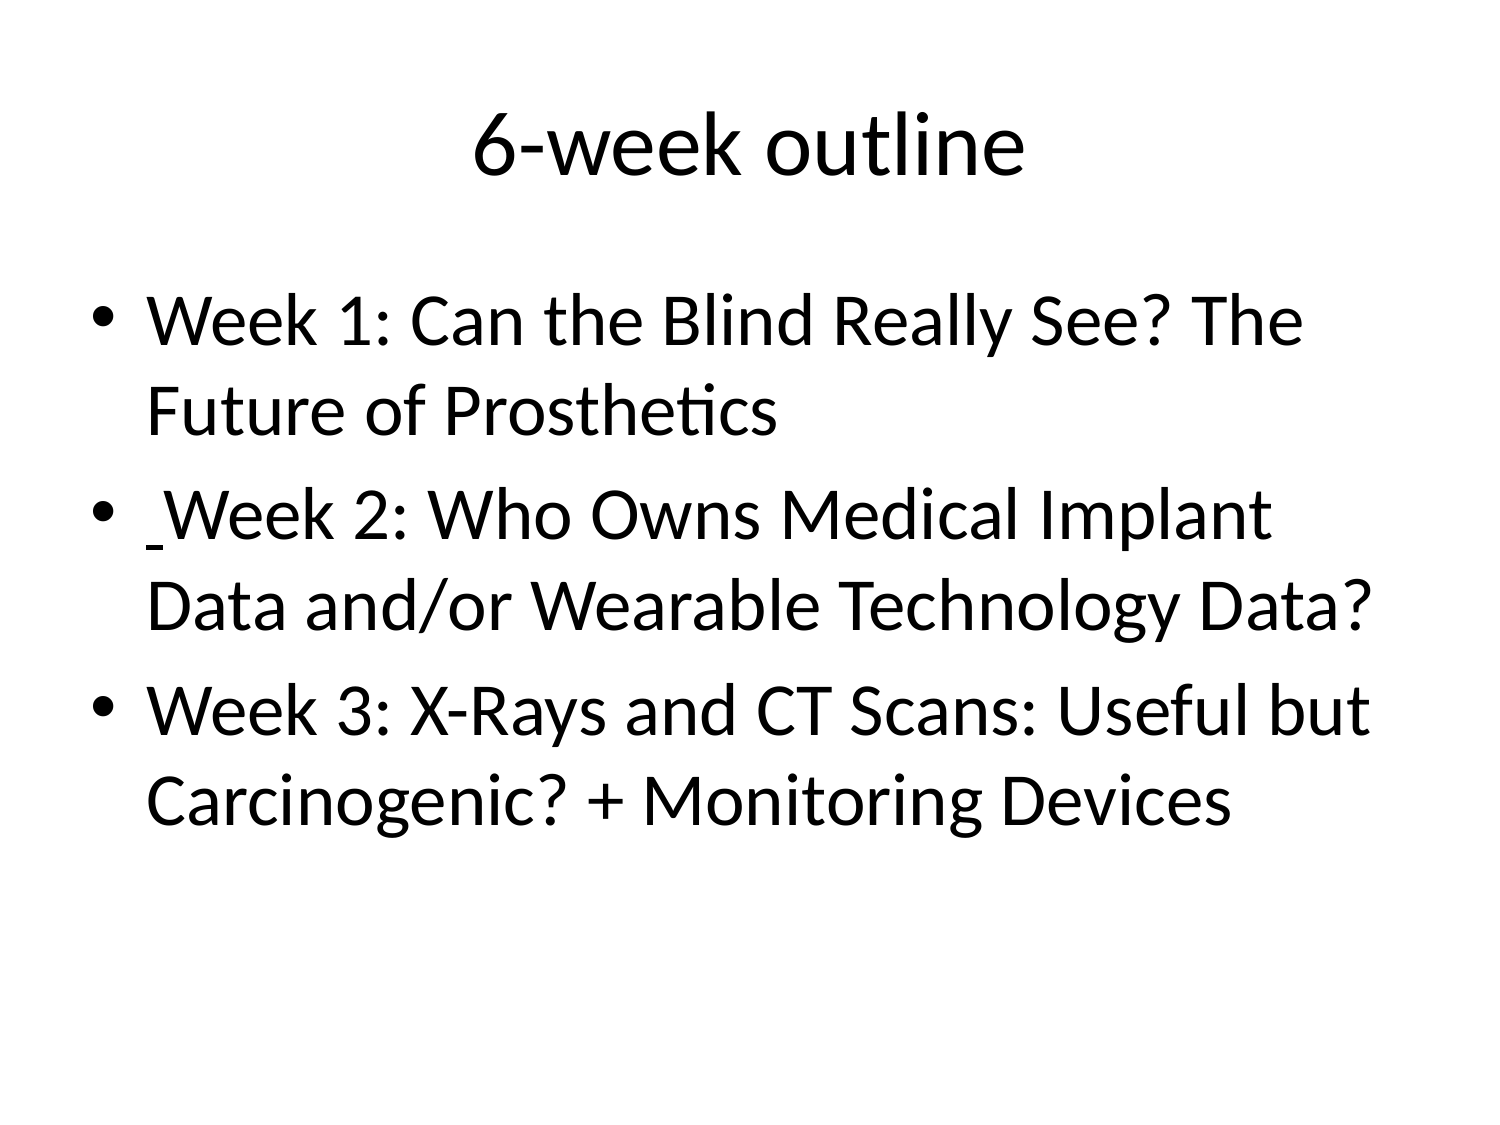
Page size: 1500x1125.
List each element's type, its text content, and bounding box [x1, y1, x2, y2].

title 6-week outline [75, 45, 1425, 233]
list Week 1: Can the Blind Really See? The Future of Prosthetics Week 2: Who Owns Medical Implant Data and/or Wearable Technology Data? Week 3: X-Rays and CT Scans: Useful but Carcinogenic? + Monitoring Devices [75, 262, 1425, 1005]
